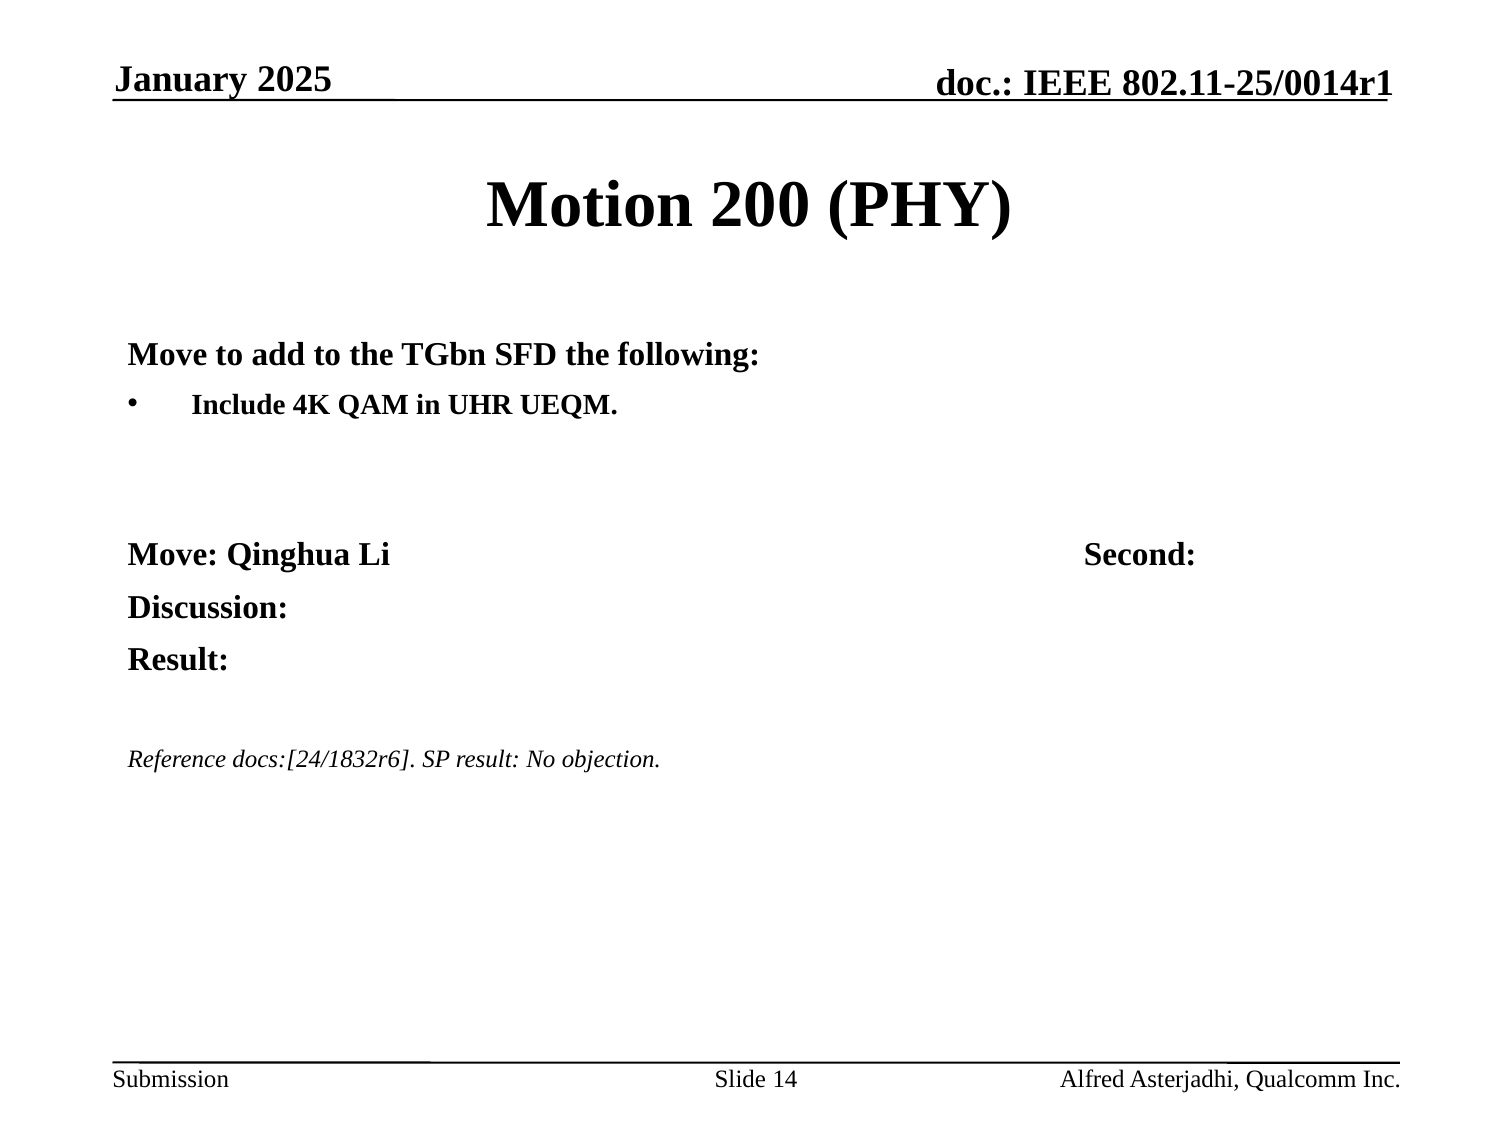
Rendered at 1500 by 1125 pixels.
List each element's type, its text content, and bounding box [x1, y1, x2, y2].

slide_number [114, 54, 423, 100]
list Move to add to the TGbn SFD the following: Include 4K QAM in UHR UEQM. Move: Qinghua Li Second: Discussion: Result: Reference docs:[24/1832r6]. SP result: No objection. [112, 324, 1388, 1063]
title Motion 200 (PHY) [112, 112, 1388, 288]
slide_number Slide 14 [712, 1061, 800, 1123]
footer Alfred Asterjadhi, Qualcomm Inc. [878, 1061, 1402, 1093]
